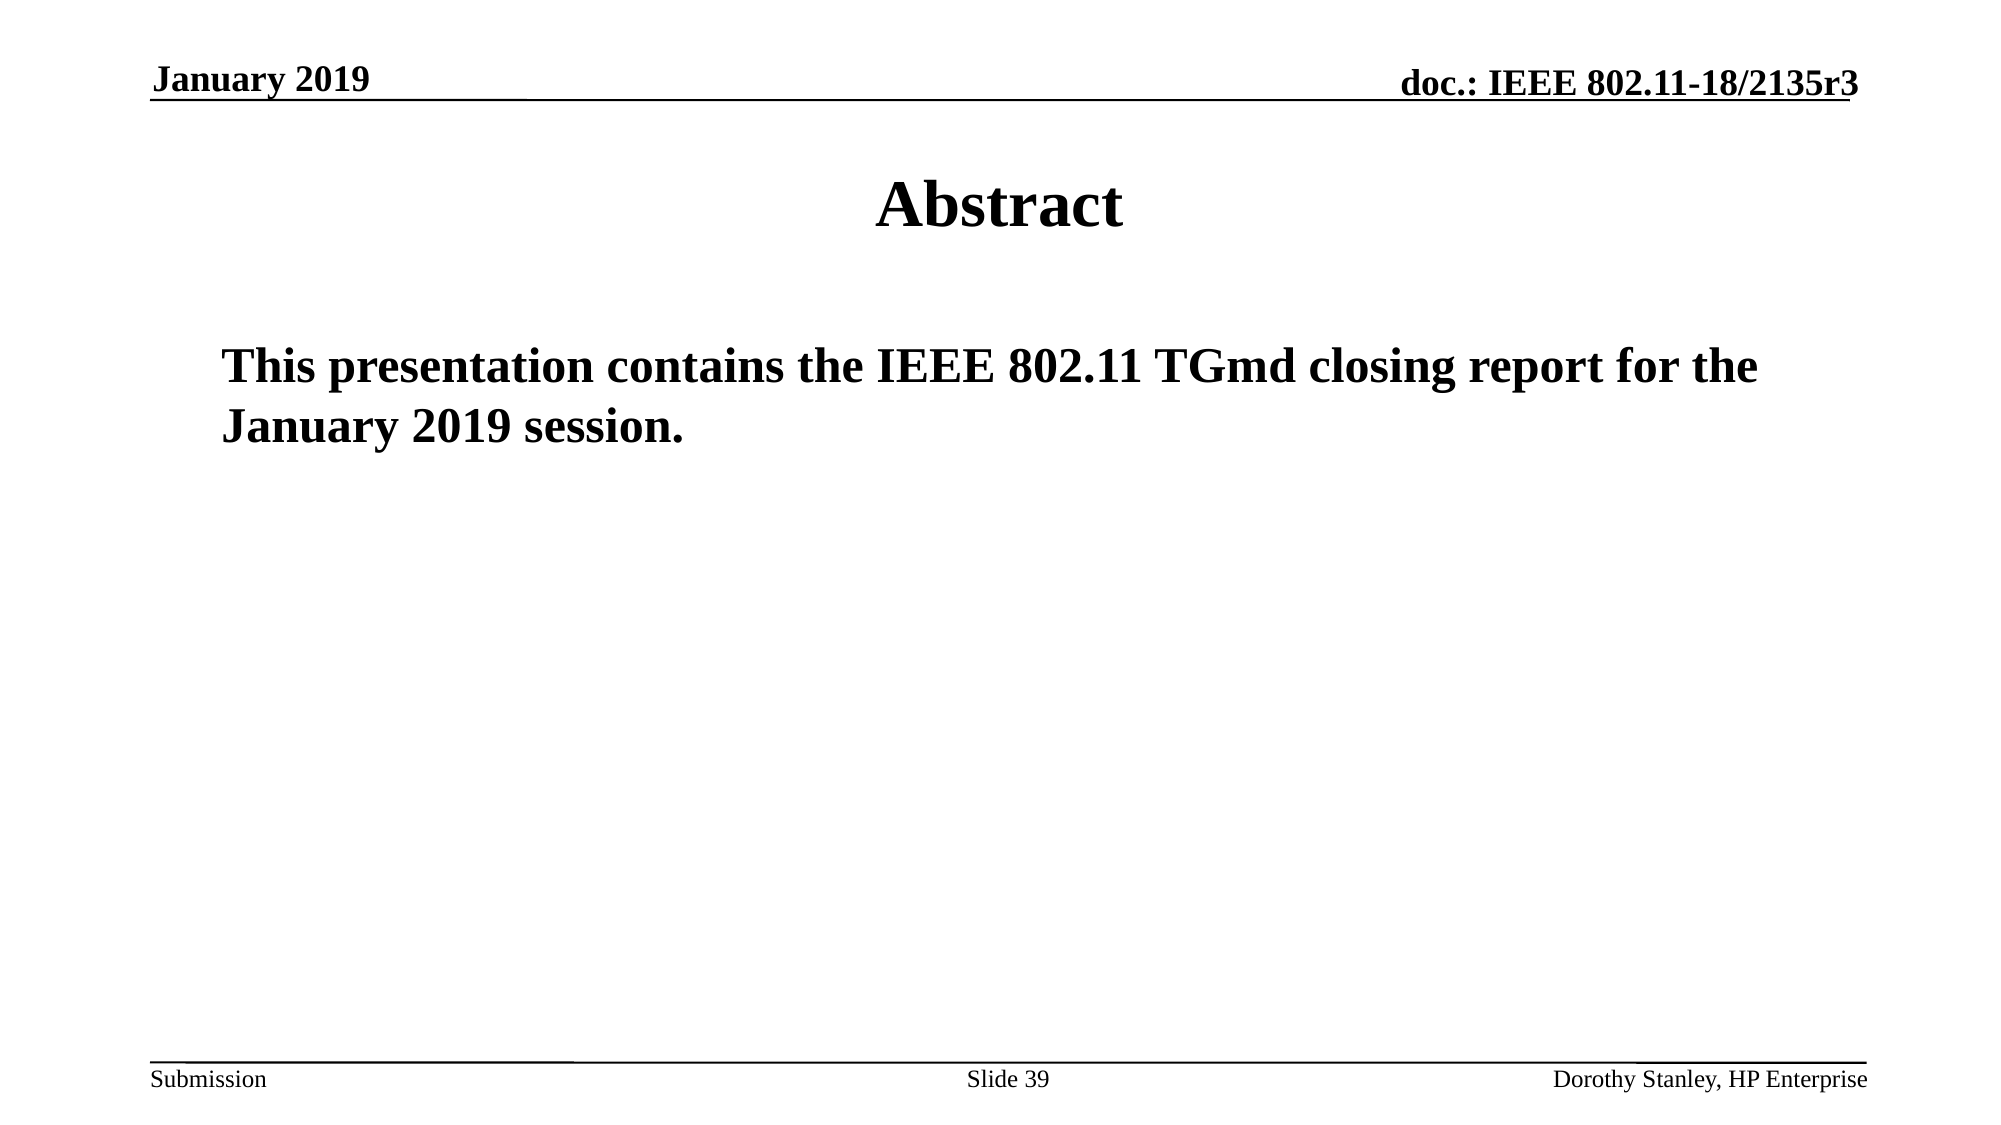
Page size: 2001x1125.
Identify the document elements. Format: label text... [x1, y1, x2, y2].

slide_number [152, 54, 563, 100]
slide_number Slide 39 [950, 1061, 1067, 1123]
footer Dorothy Stanley, HP Enterprise [1171, 1061, 1869, 1093]
list This presentation contains the IEEE 802.11 TGmd closing report for the January 2019 session. [149, 324, 1850, 1000]
title Abstract [149, 112, 1850, 288]
